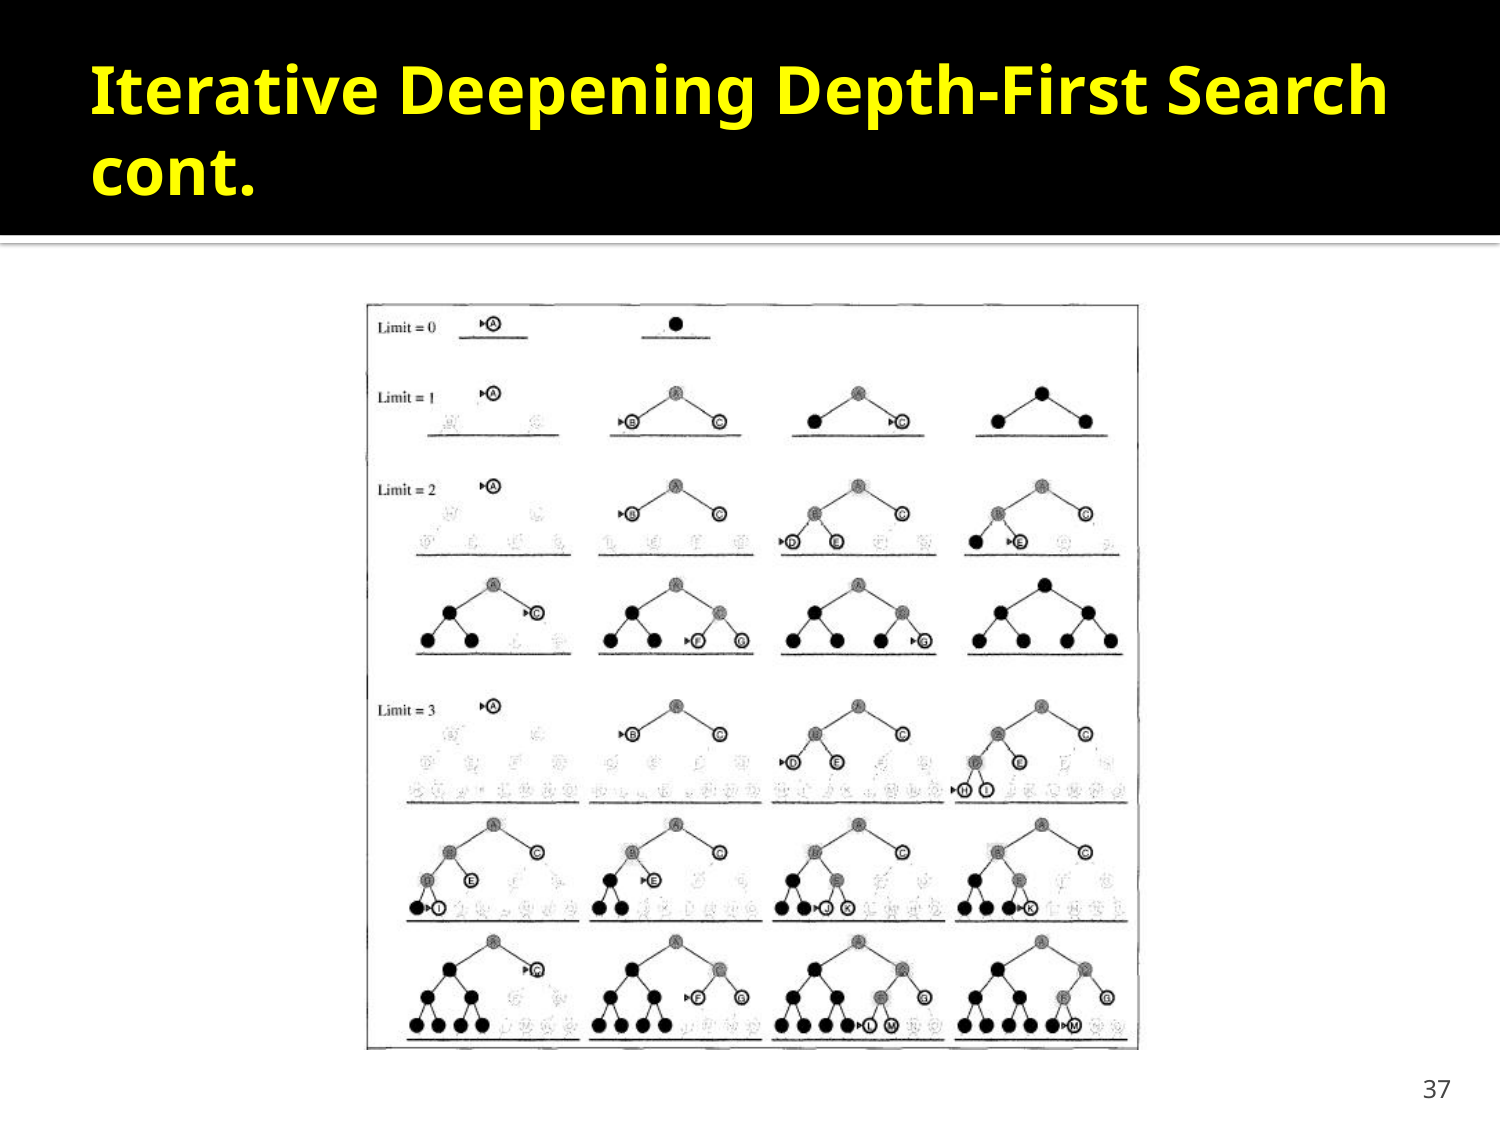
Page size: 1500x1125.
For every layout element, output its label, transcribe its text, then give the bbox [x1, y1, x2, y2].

slide_number 37 [1345, 1062, 1467, 1108]
title Iterative Deepening Depth-First Search cont. [75, 25, 1425, 231]
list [353, 291, 1147, 1050]
